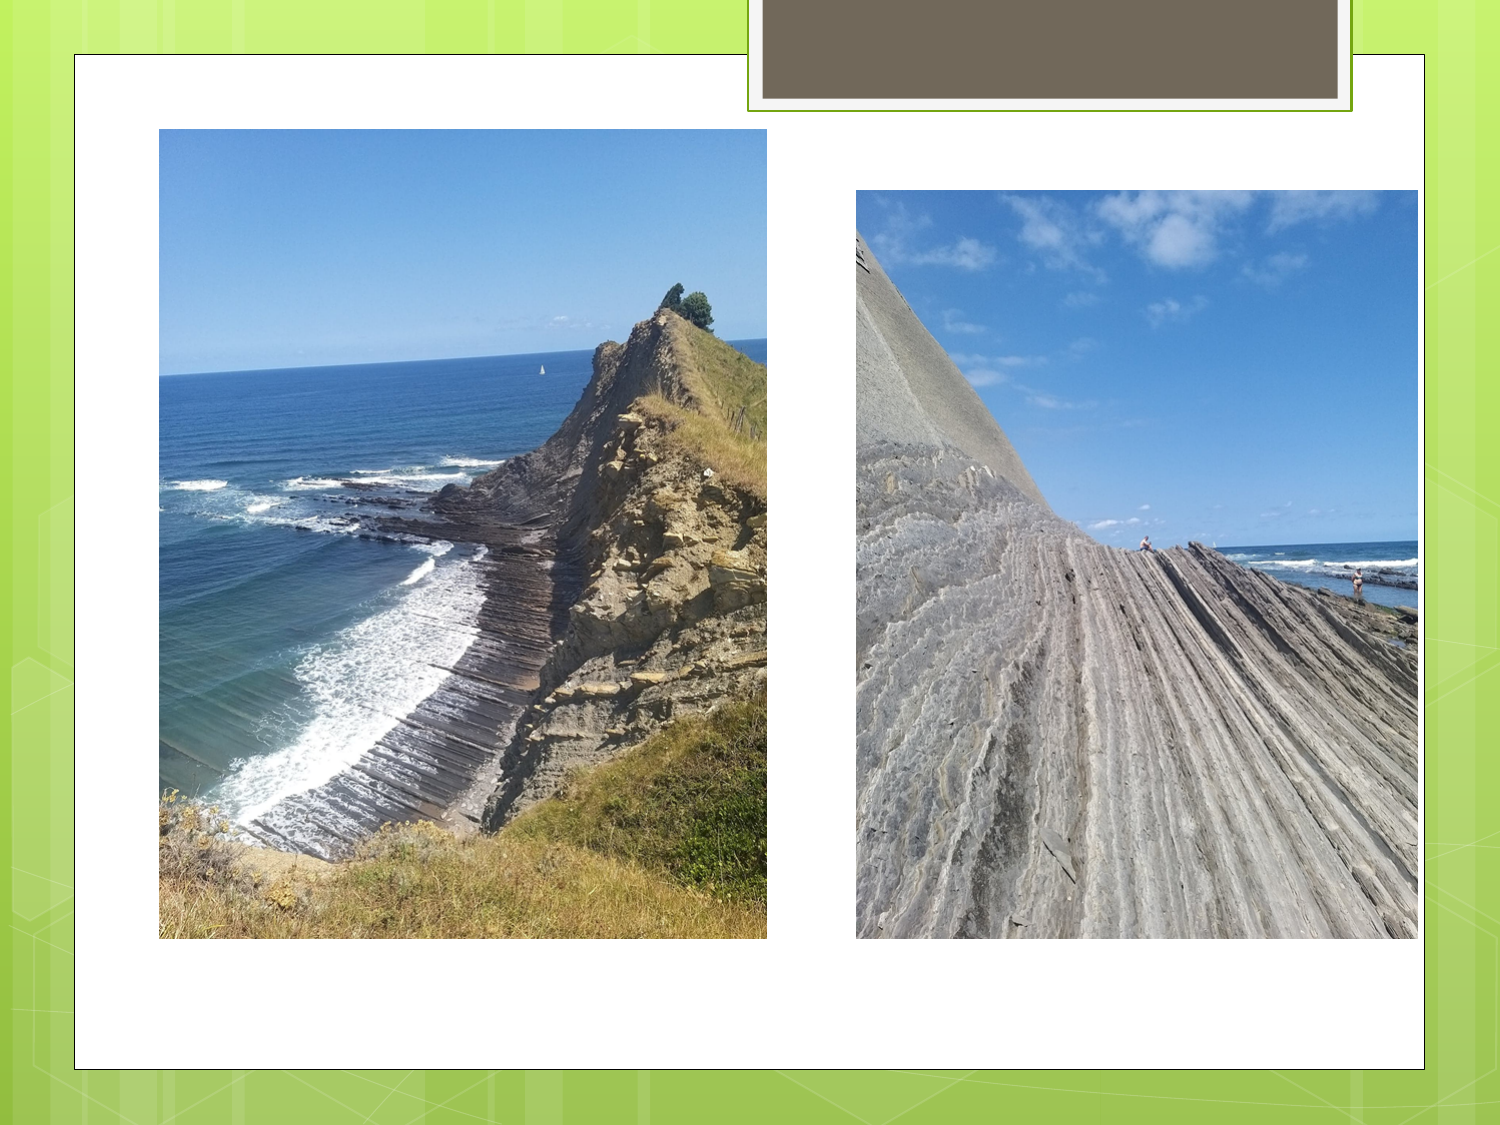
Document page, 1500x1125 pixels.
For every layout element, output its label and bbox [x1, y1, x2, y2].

picture [856, 190, 1418, 940]
picture [159, 129, 767, 940]
